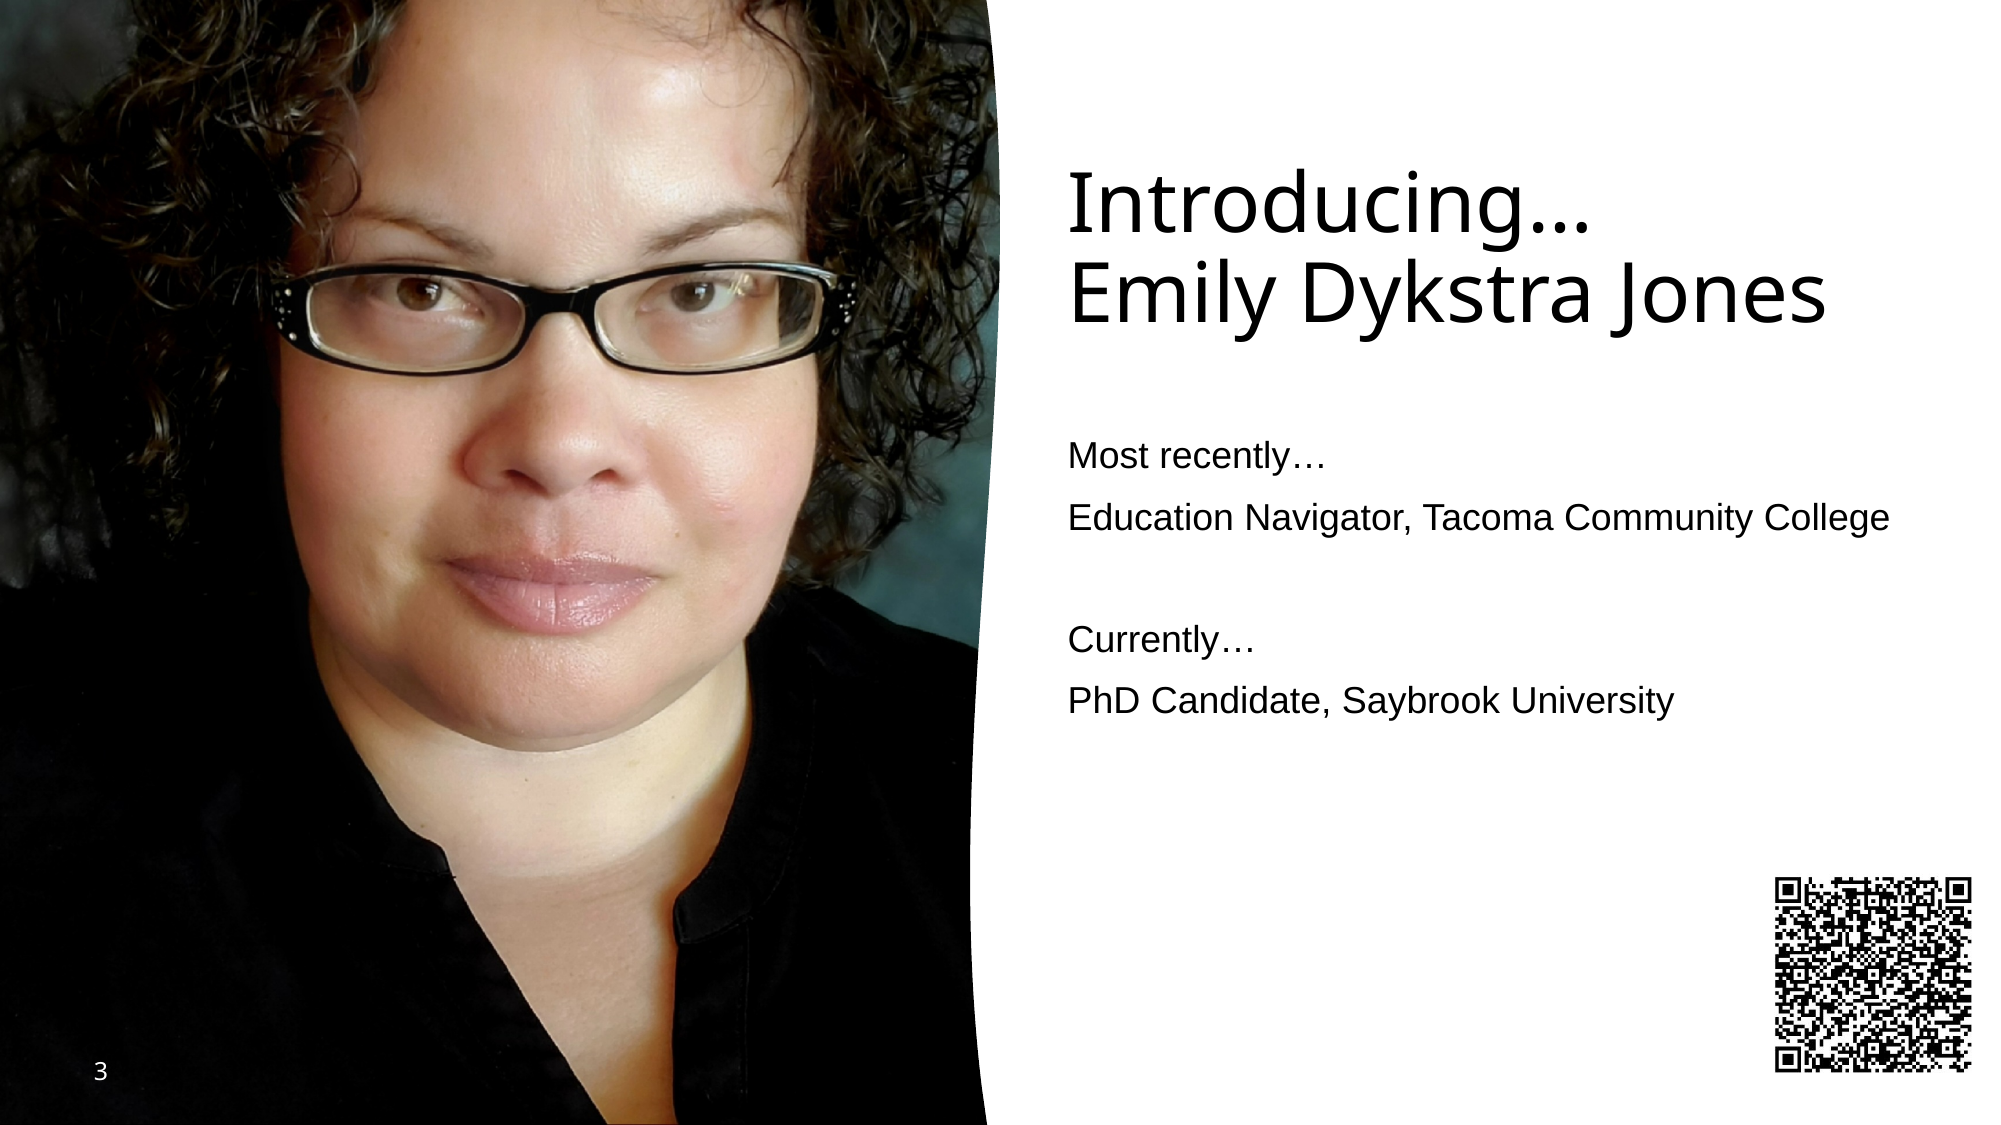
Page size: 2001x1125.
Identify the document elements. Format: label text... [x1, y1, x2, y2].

picture [0, 0, 1001, 1125]
list Most recently… Education Navigator, Tacoma Community College Currently… PhD Candidate, Saybrook University [1052, 428, 1921, 1045]
picture [1774, 872, 1975, 1074]
title Introducing… Emily Dykstra Jones [1052, 80, 1921, 348]
